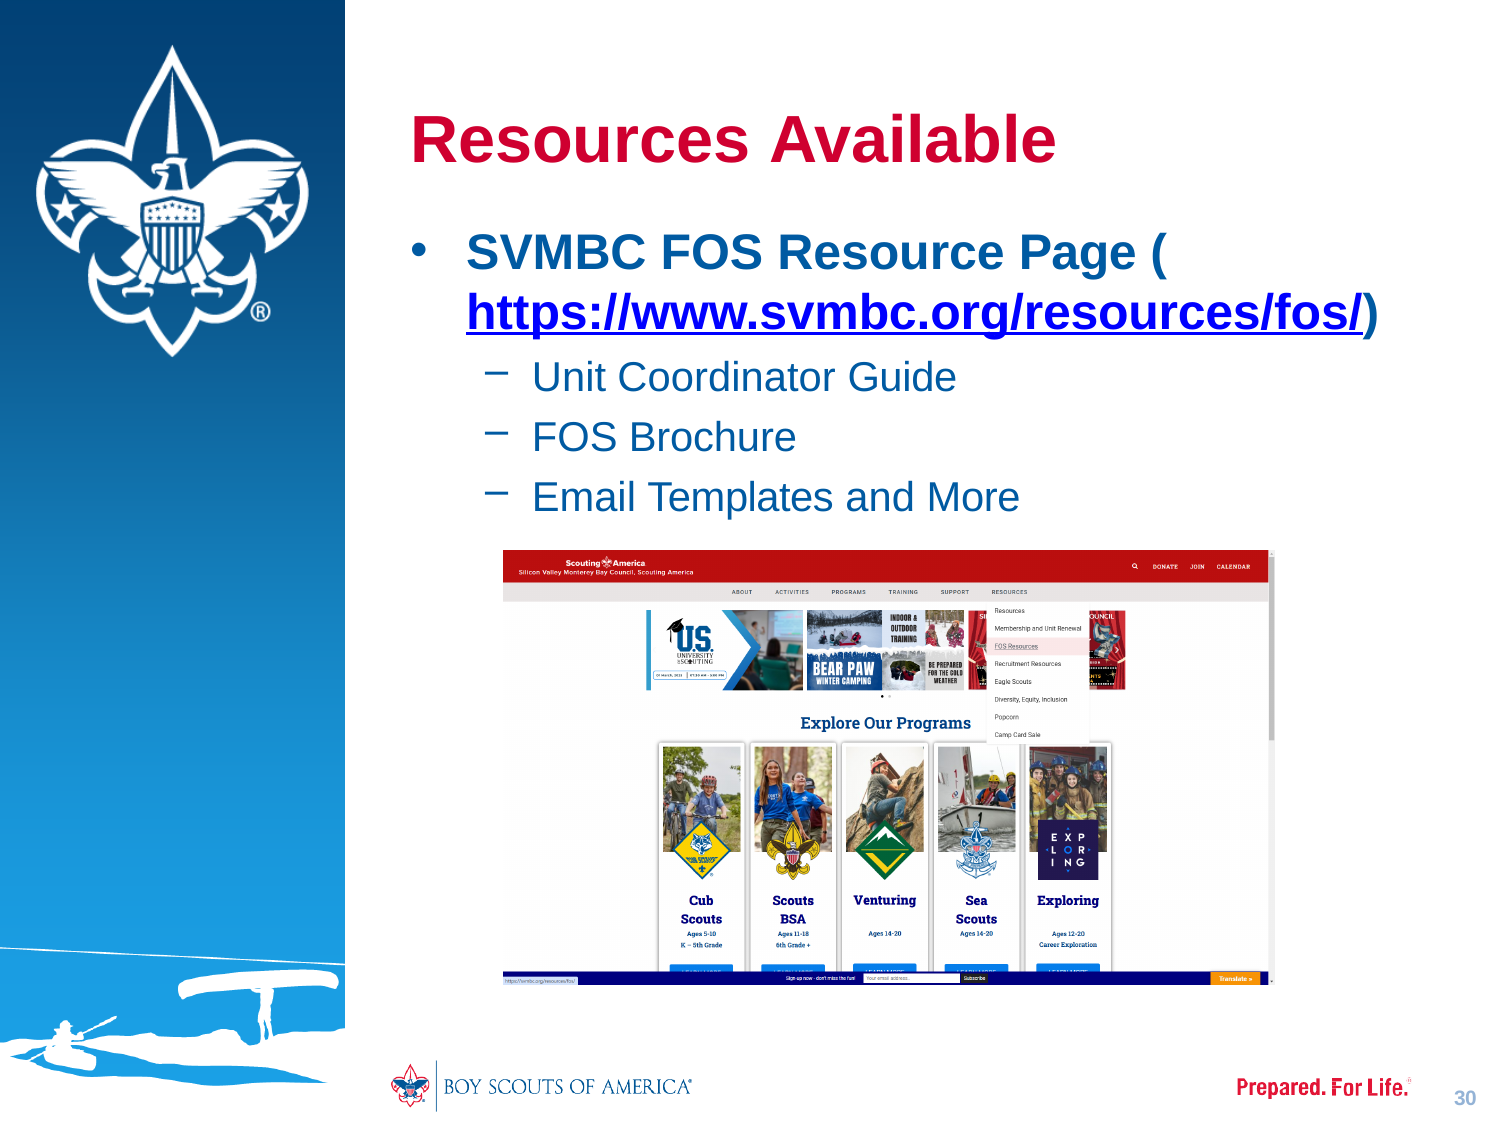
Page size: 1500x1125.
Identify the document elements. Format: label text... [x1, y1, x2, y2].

list SVMBC FOS Resource Page (https://www.svmbc.org/resources/fos/) Unit Coordinator Guide FOS Brochure Email Templates and More [407, 217, 1405, 858]
picture [1368, 1077, 1412, 1096]
picture [1332, 1078, 1362, 1096]
title Resources Available [346, 93, 1480, 284]
picture [391, 1060, 692, 1112]
picture [503, 550, 1276, 985]
picture [0, 0, 351, 1125]
text_box 30 [1452, 1082, 1480, 1110]
